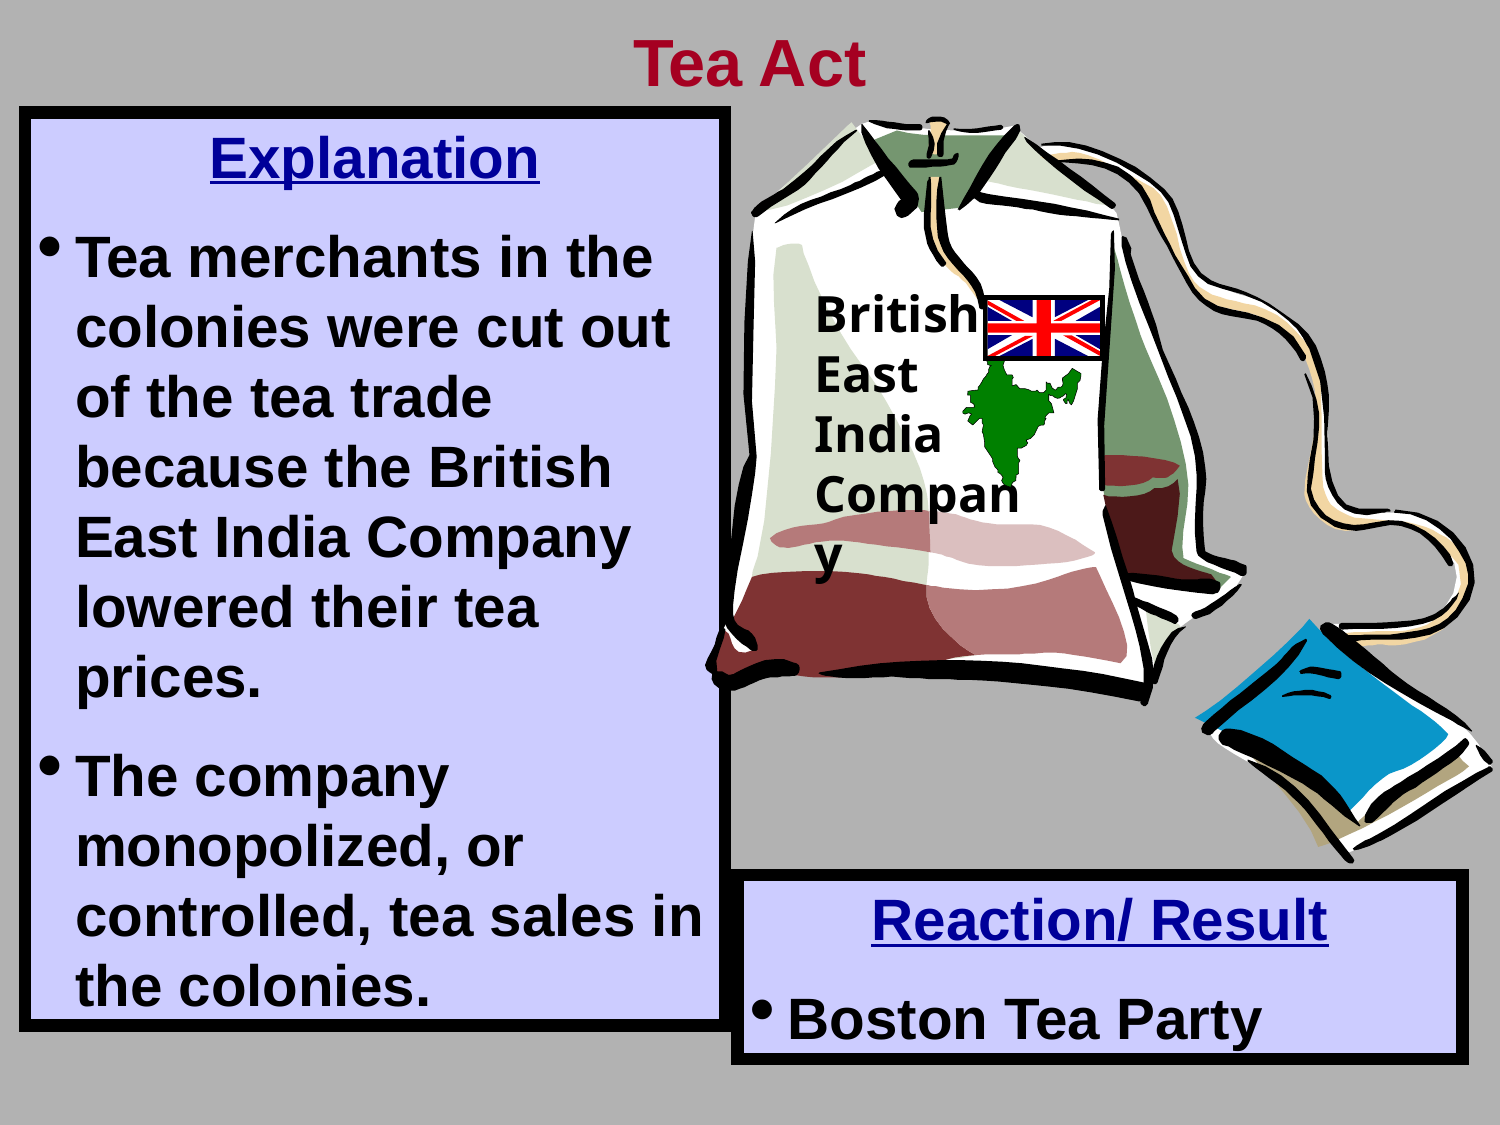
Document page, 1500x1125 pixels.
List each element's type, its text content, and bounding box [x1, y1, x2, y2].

text_box Explanation Tea merchants in the colonies were cut out of the tea trade because the British East India Company lowered their tea prices. The company monopolized, or controlled, tea sales in the colonies. [24, 112, 725, 1026]
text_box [987, 299, 1101, 357]
text_box Reaction/ Result Boston Tea Party [737, 874, 1463, 1059]
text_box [699, 112, 1500, 865]
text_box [962, 349, 1082, 488]
text_box Tea Act [37, 12, 1463, 108]
